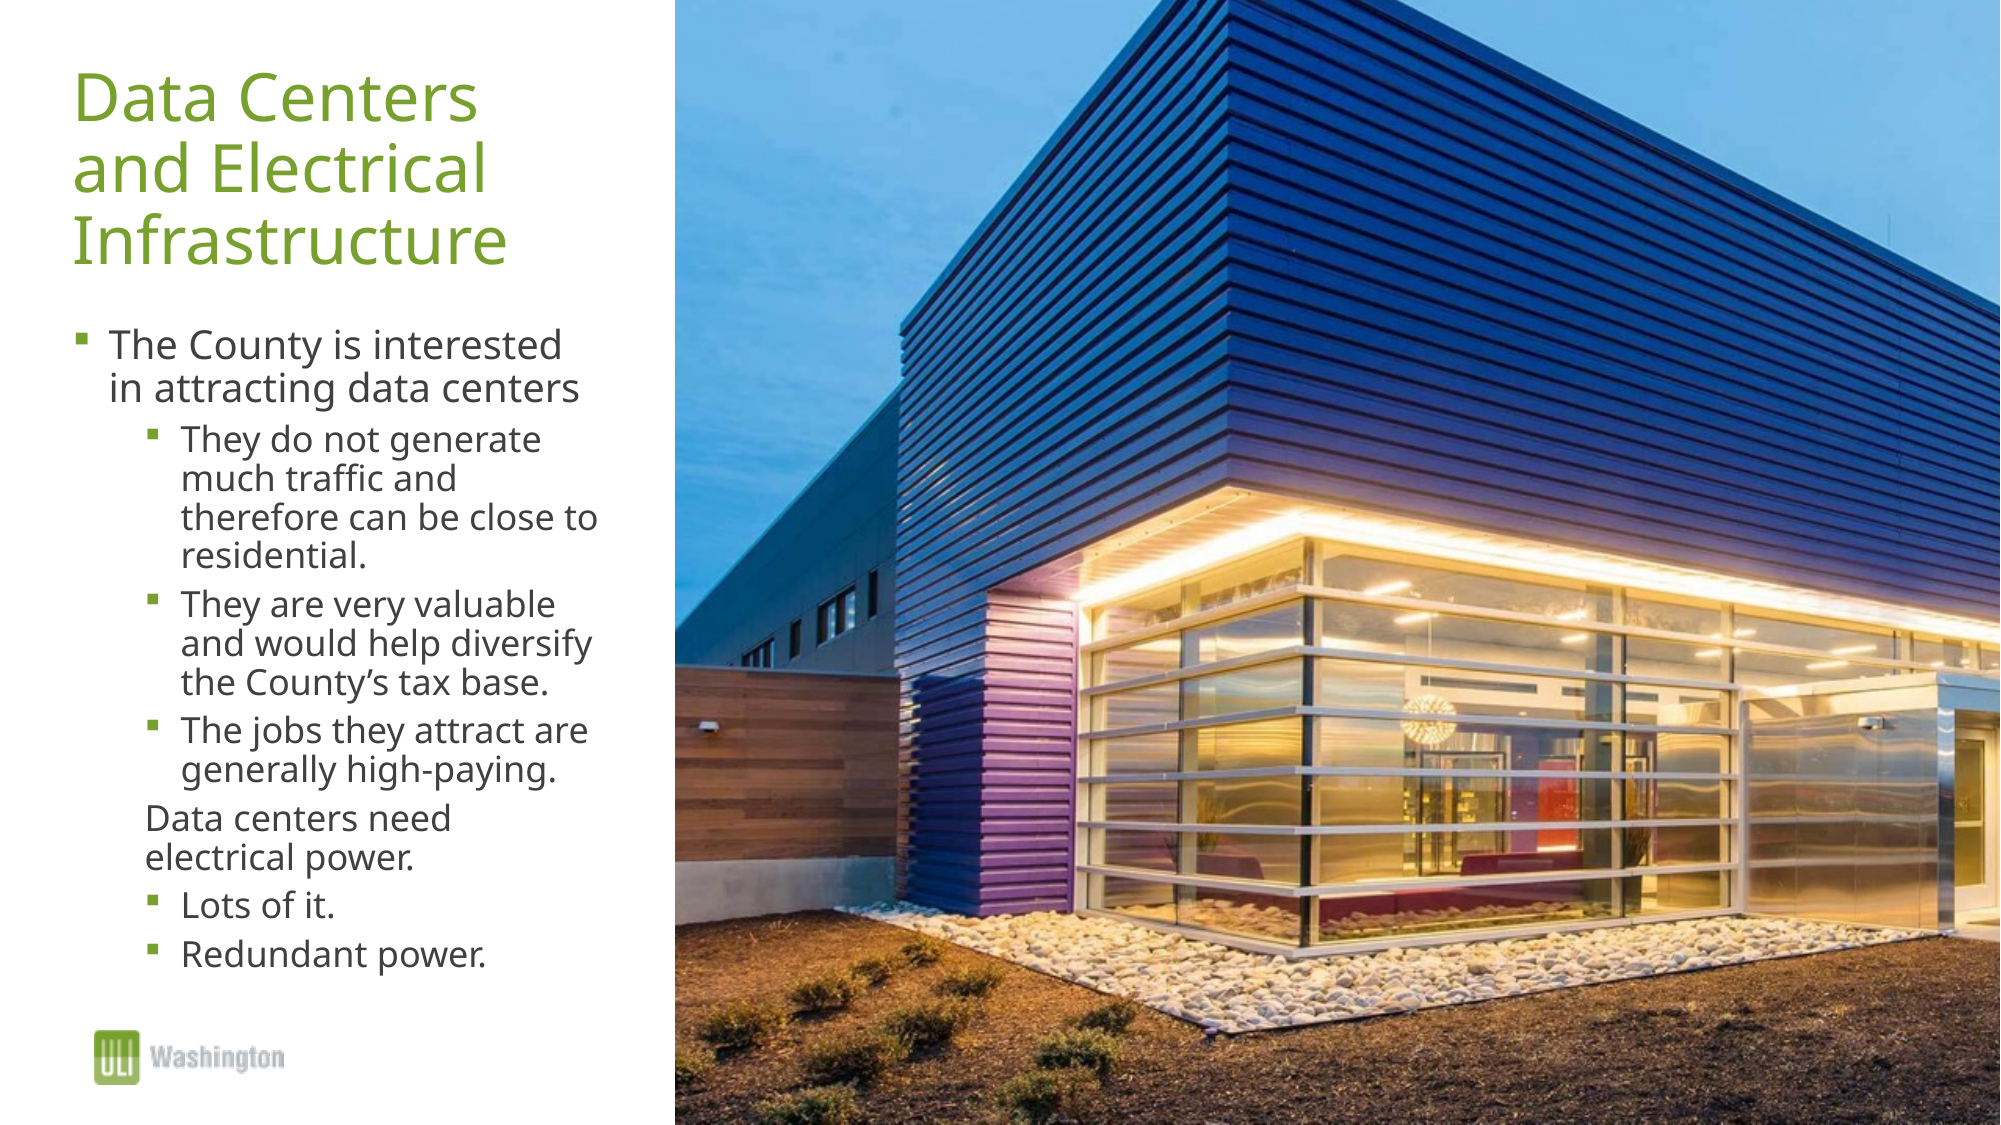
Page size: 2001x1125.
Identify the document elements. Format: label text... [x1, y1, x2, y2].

picture [94, 1039, 284, 1085]
picture [675, 0, 2000, 1125]
text_box The County is interested in attracting data centers They do not generate much traffic and therefore can be close to residential. They are very valuable and would help diversify the County’s tax base. The jobs they attract are generally high-paying. Data centers need electrical power. Lots of it. Redundant power. [57, 317, 622, 1039]
title Data Centers and Electrical Infrastructure [57, 102, 622, 287]
